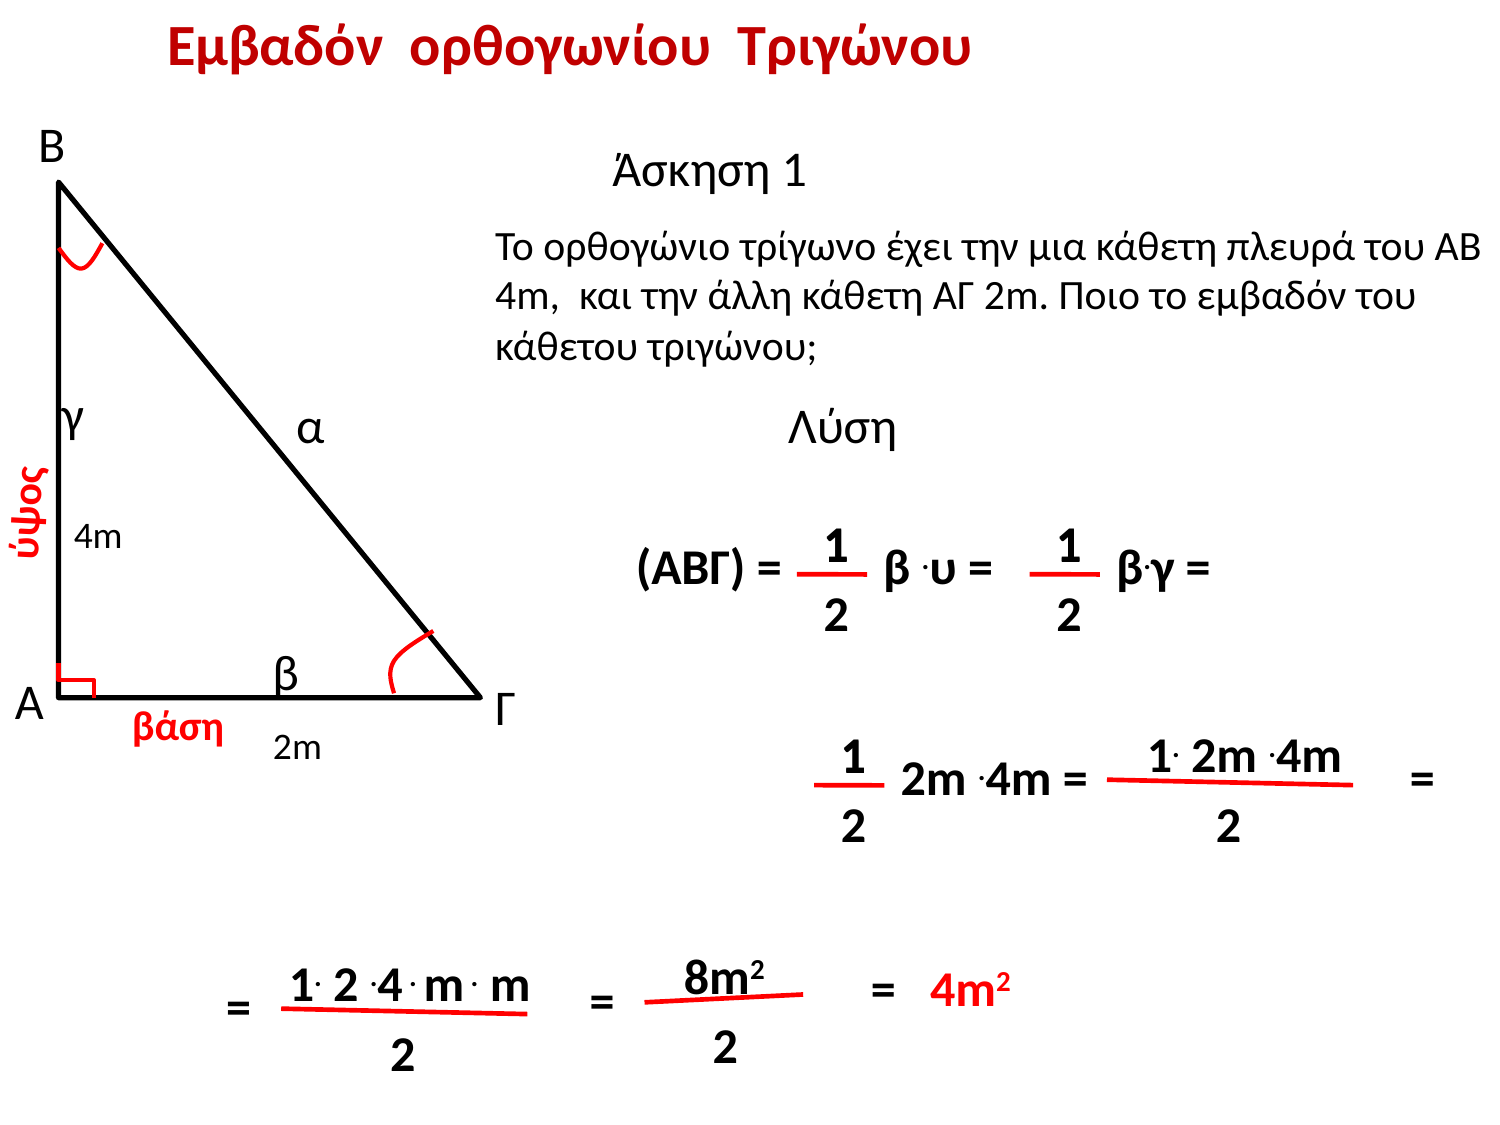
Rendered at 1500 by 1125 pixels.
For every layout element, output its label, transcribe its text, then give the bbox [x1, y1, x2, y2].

text_box Το ορθογώνιο τρίγωνο έχει την μια κάθετη πλευρά του ΑΒ 4m, και την άλλη κάθετη ΑΓ 2m. Ποιο το εμβαδόν του κάθετου τριγώνου; [480, 210, 1500, 376]
text_box 1 [1041, 503, 1124, 573]
text_box 2m [258, 714, 337, 775]
text_box Γ [480, 667, 563, 743]
text_box 2 [808, 582, 864, 649]
text_box 2m .4m = [885, 738, 1103, 813]
text_box 1 [808, 503, 891, 573]
text_box 2 [375, 1023, 431, 1089]
text_box 2 [826, 792, 882, 860]
text_box α [281, 386, 339, 462]
text_box βάση [117, 691, 315, 757]
text_box [57, 181, 480, 699]
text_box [644, 994, 804, 1003]
text_box = [574, 960, 630, 1036]
text_box 2 [1201, 794, 1257, 860]
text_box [58, 662, 94, 698]
text_box [57, 242, 104, 270]
text_box γ [46, 374, 104, 450]
text_box = [211, 967, 267, 1042]
text_box β [257, 632, 315, 691]
text_box = [1395, 738, 1450, 813]
text_box [389, 630, 434, 694]
text_box β .υ = [868, 527, 1009, 603]
text_box 2 [1041, 582, 1097, 649]
text_box 1. 2m .4m [1120, 714, 1358, 790]
text_box ύψος [0, 375, 63, 576]
text_box Β [23, 105, 106, 181]
text_box 8m2 [657, 937, 780, 992]
text_box Εμβαδόν ορθογωνίου Τριγώνου [152, 0, 1196, 85]
text_box 1. 2 .4 . m . m [262, 943, 546, 1019]
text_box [280, 1008, 528, 1015]
text_box (ΑΒΓ) = [621, 527, 809, 603]
text_box 1 [825, 714, 908, 784]
text_box Λύση [773, 386, 1161, 462]
text_box 2 [697, 1013, 753, 1081]
text_box β.γ = [1101, 527, 1226, 603]
text_box 4m2 [904, 949, 1026, 1024]
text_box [1106, 779, 1354, 786]
text_box Άσκηση 1 [597, 128, 985, 204]
text_box Α [0, 662, 82, 738]
text_box = [856, 949, 904, 1024]
